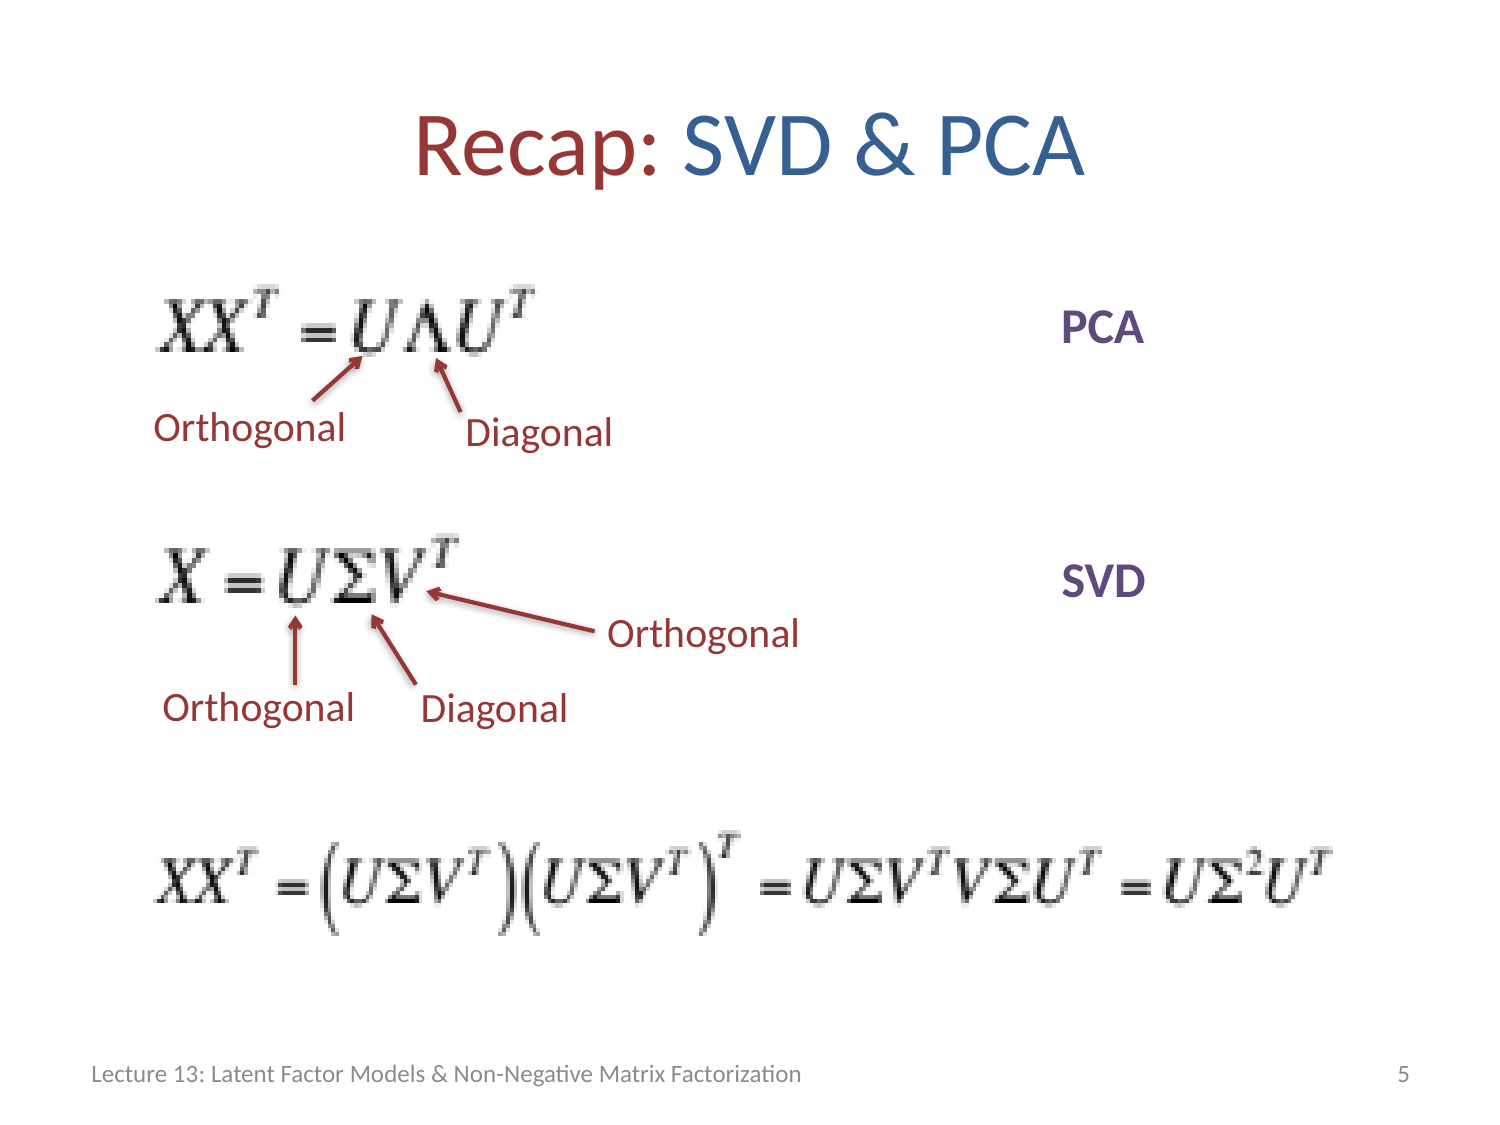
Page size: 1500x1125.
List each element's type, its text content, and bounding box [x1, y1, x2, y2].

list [146, 518, 465, 615]
text_box Orthogonal [147, 671, 371, 737]
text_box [146, 270, 540, 364]
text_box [371, 614, 417, 685]
text_box Diagonal [450, 396, 629, 462]
slide_number 5 [1074, 1042, 1425, 1103]
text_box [312, 355, 363, 401]
text_box PCA [1046, 286, 1160, 362]
footer Lecture 13: Latent Factor Models & Non-Negative Matrix Factorization [75, 1042, 820, 1103]
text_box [435, 357, 461, 413]
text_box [146, 818, 1338, 945]
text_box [426, 590, 595, 632]
text_box Diagonal [405, 673, 584, 738]
text_box Orthogonal [138, 392, 362, 457]
text_box Orthogonal [592, 598, 815, 664]
text_box SVD [1046, 539, 1161, 615]
title Recap: SVD & PCA [75, 45, 1425, 233]
